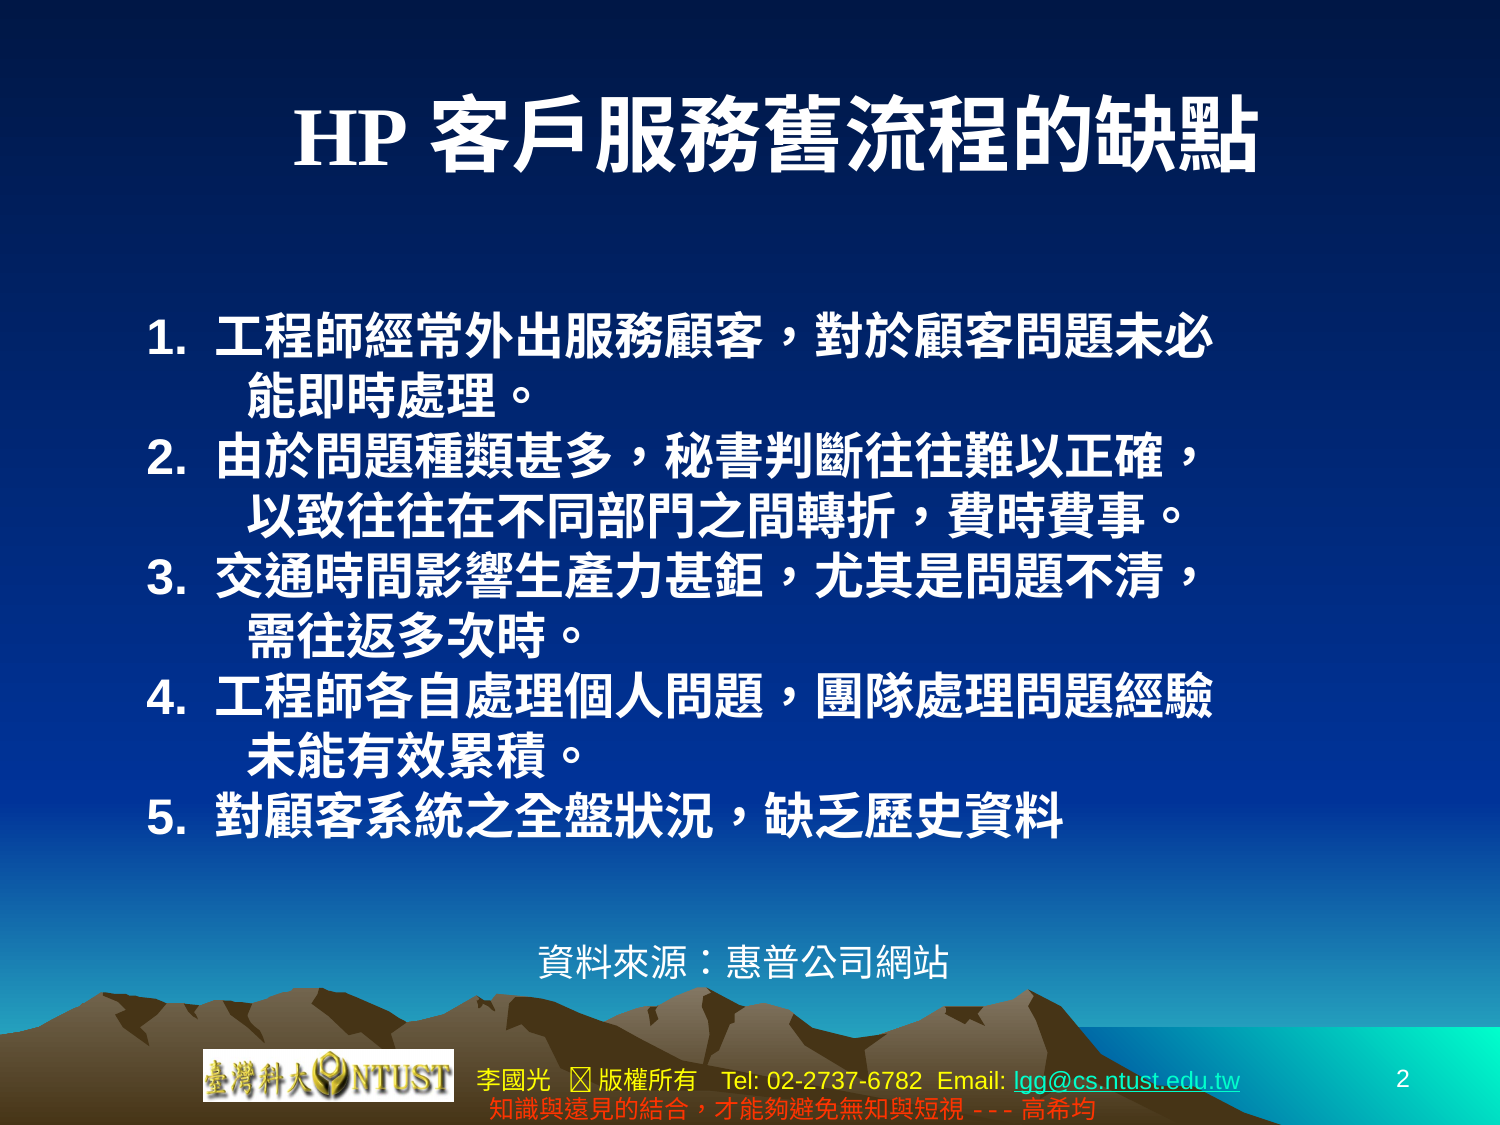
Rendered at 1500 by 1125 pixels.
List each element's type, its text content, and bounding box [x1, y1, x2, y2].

text_box 資料來源：惠普公司網站 [522, 931, 965, 992]
text_box HP客戶服務舊流程的缺點 [278, 75, 1276, 190]
text_box 1. 工程師經常外出服務顧客，對於顧客問題未必 能即時處理。 2. 由於問題種類甚多，秘書判斷往往難以正確， 以致往往在不同部門之間轉折，費時費事。 3. 交通時間影響生產力甚鉅，尤其是問題不清， 需往返多次時。 4. 工程師各自處理個人問題，團隊處理問題經驗 未能有效累積。 5. 對顧客系統之全盤狀況，缺乏歷史資料 [131, 237, 1379, 853]
picture [203, 1049, 454, 1102]
slide_number 2 [1074, 1024, 1426, 1101]
